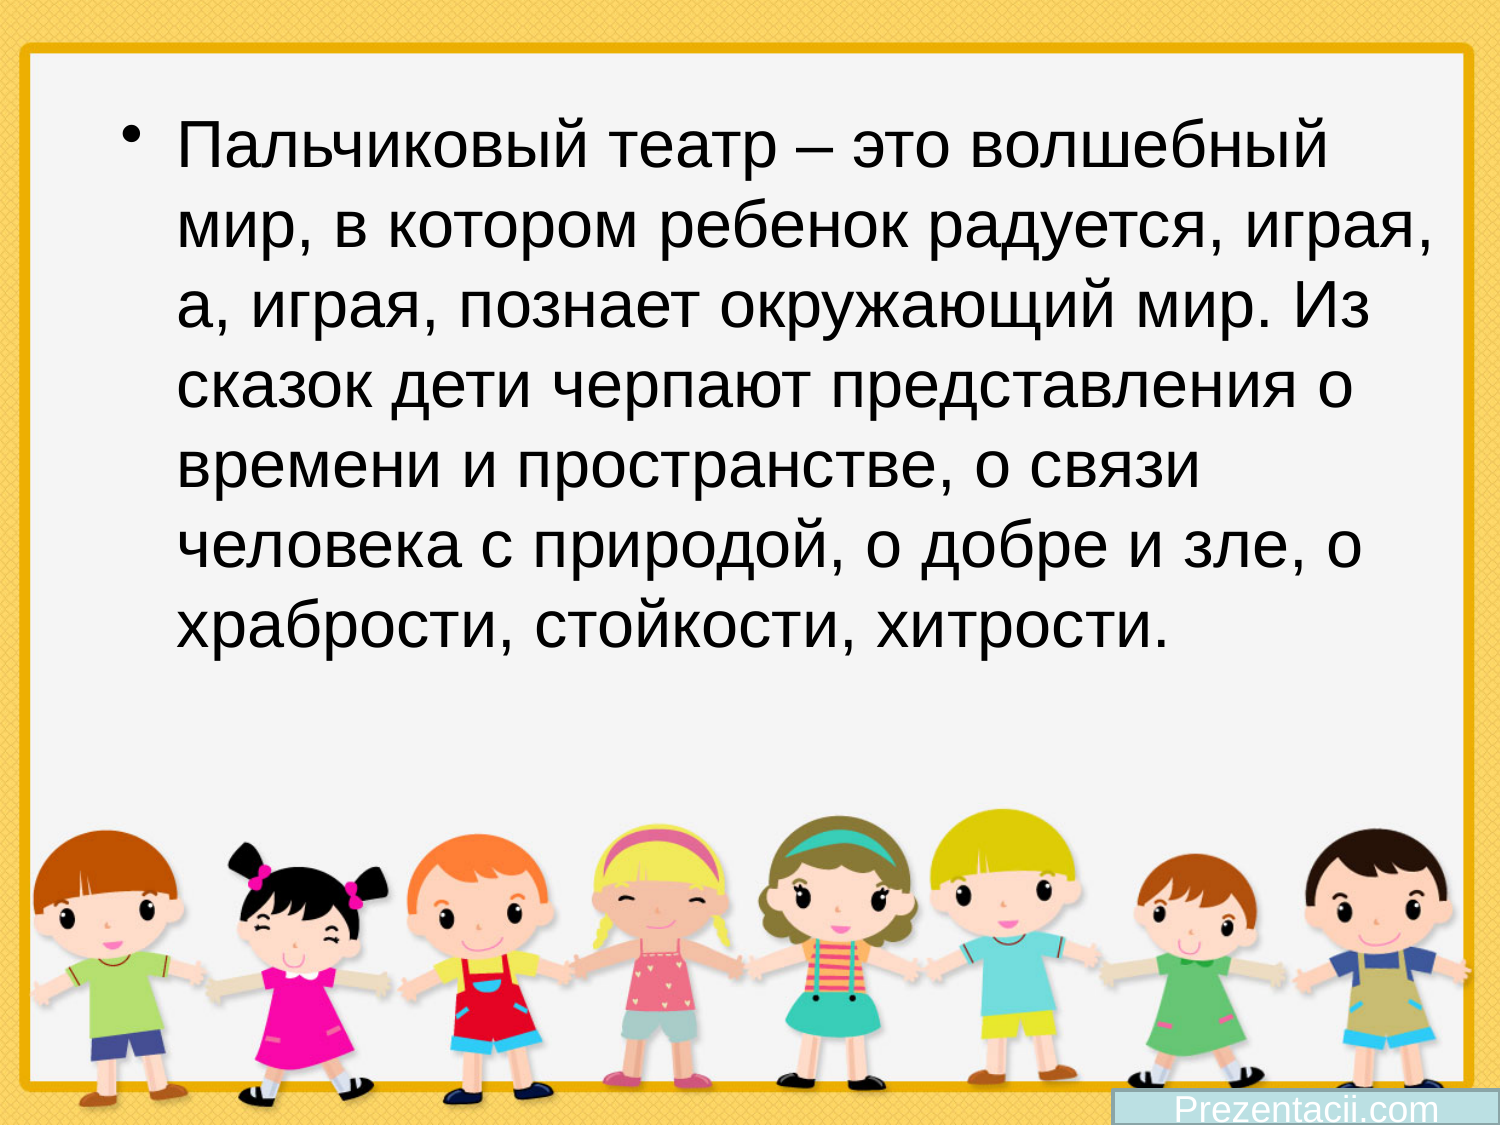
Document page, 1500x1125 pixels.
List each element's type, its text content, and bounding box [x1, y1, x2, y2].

list Пальчиковый театр – это волшебный мир, в котором ребенок радуется, играя, а, играя, познает окружающий мир. Из сказок дети черпают представления о времени и пространстве, о связи человека с природой, о добре и зле, о храбрости, стойкости, хитрости. [105, 93, 1456, 837]
picture [0, 0, 1500, 1125]
text_box Prezentacii.com [1111, 1088, 1500, 1125]
